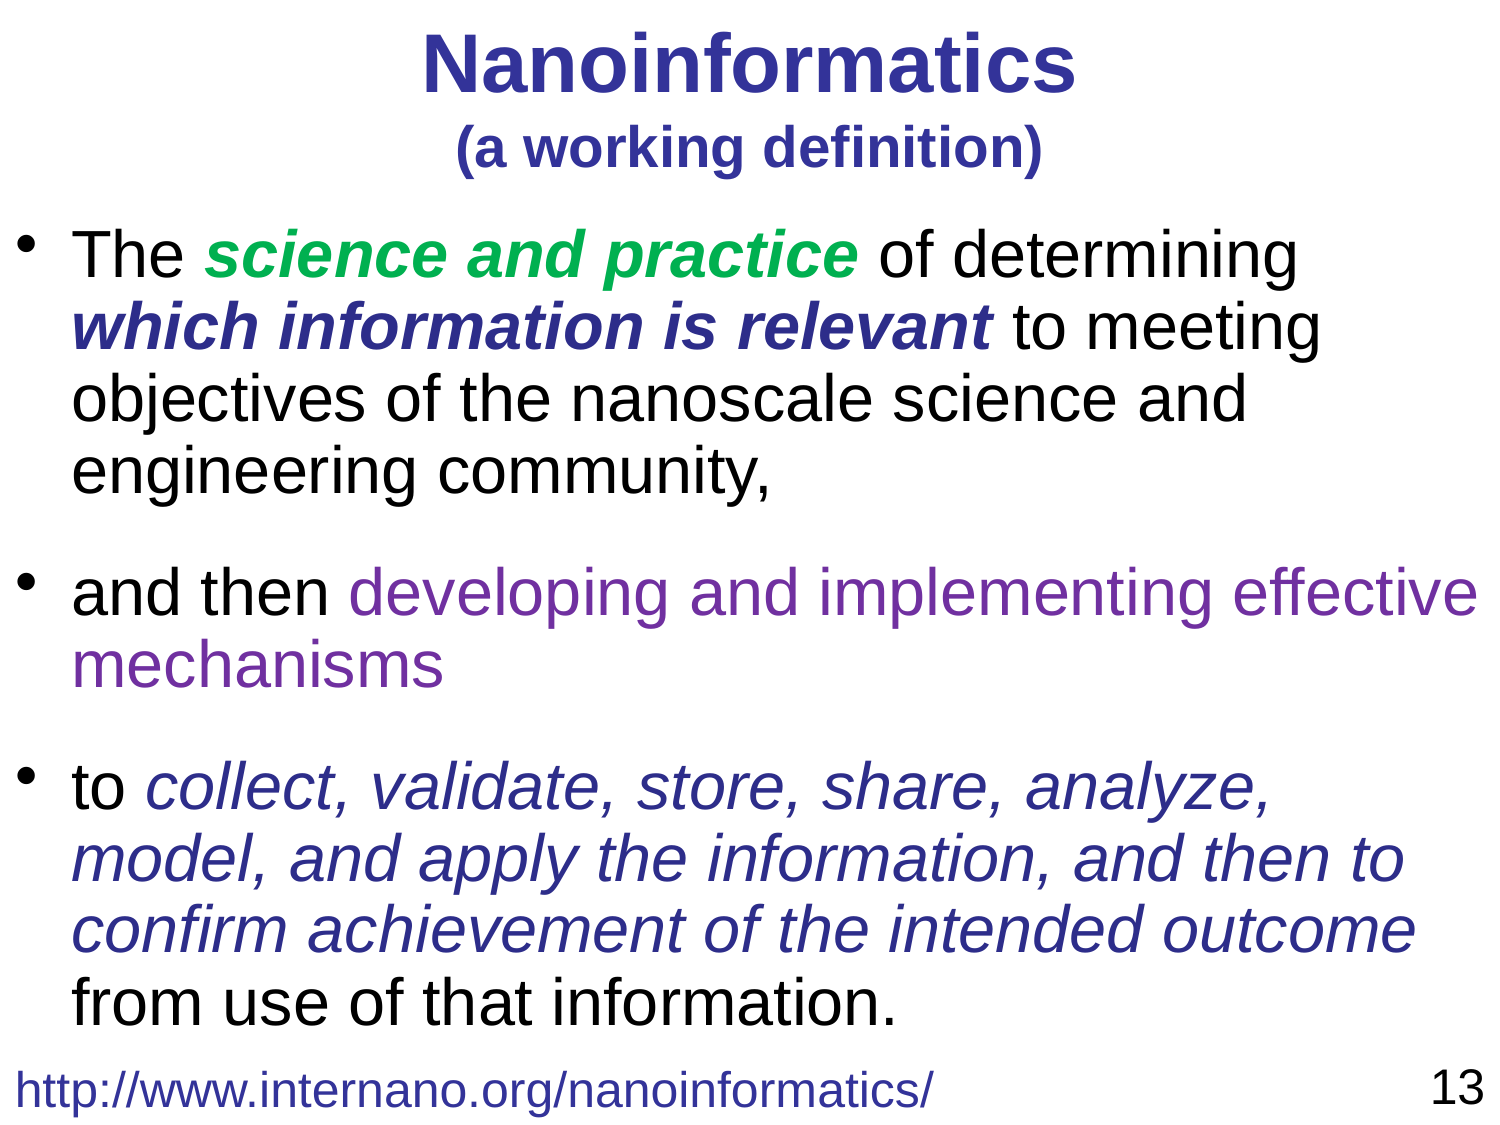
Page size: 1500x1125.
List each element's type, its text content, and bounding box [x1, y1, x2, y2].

list The science and practice of determining which information is relevant to meeting objectives of the nanoscale science and engineering community, and then developing and implementing effective mechanisms to collect, validate, store, share, analyze, model, and apply the information, and then to confirm achievement of the intended outcome from use of that information. [0, 212, 1500, 888]
text_box http://www.internano.org/nanoinformatics/ [0, 1049, 963, 1125]
slide_number 13 [1149, 1046, 1500, 1125]
title Nanoinformatics (a working definition) [74, 0, 1426, 188]
